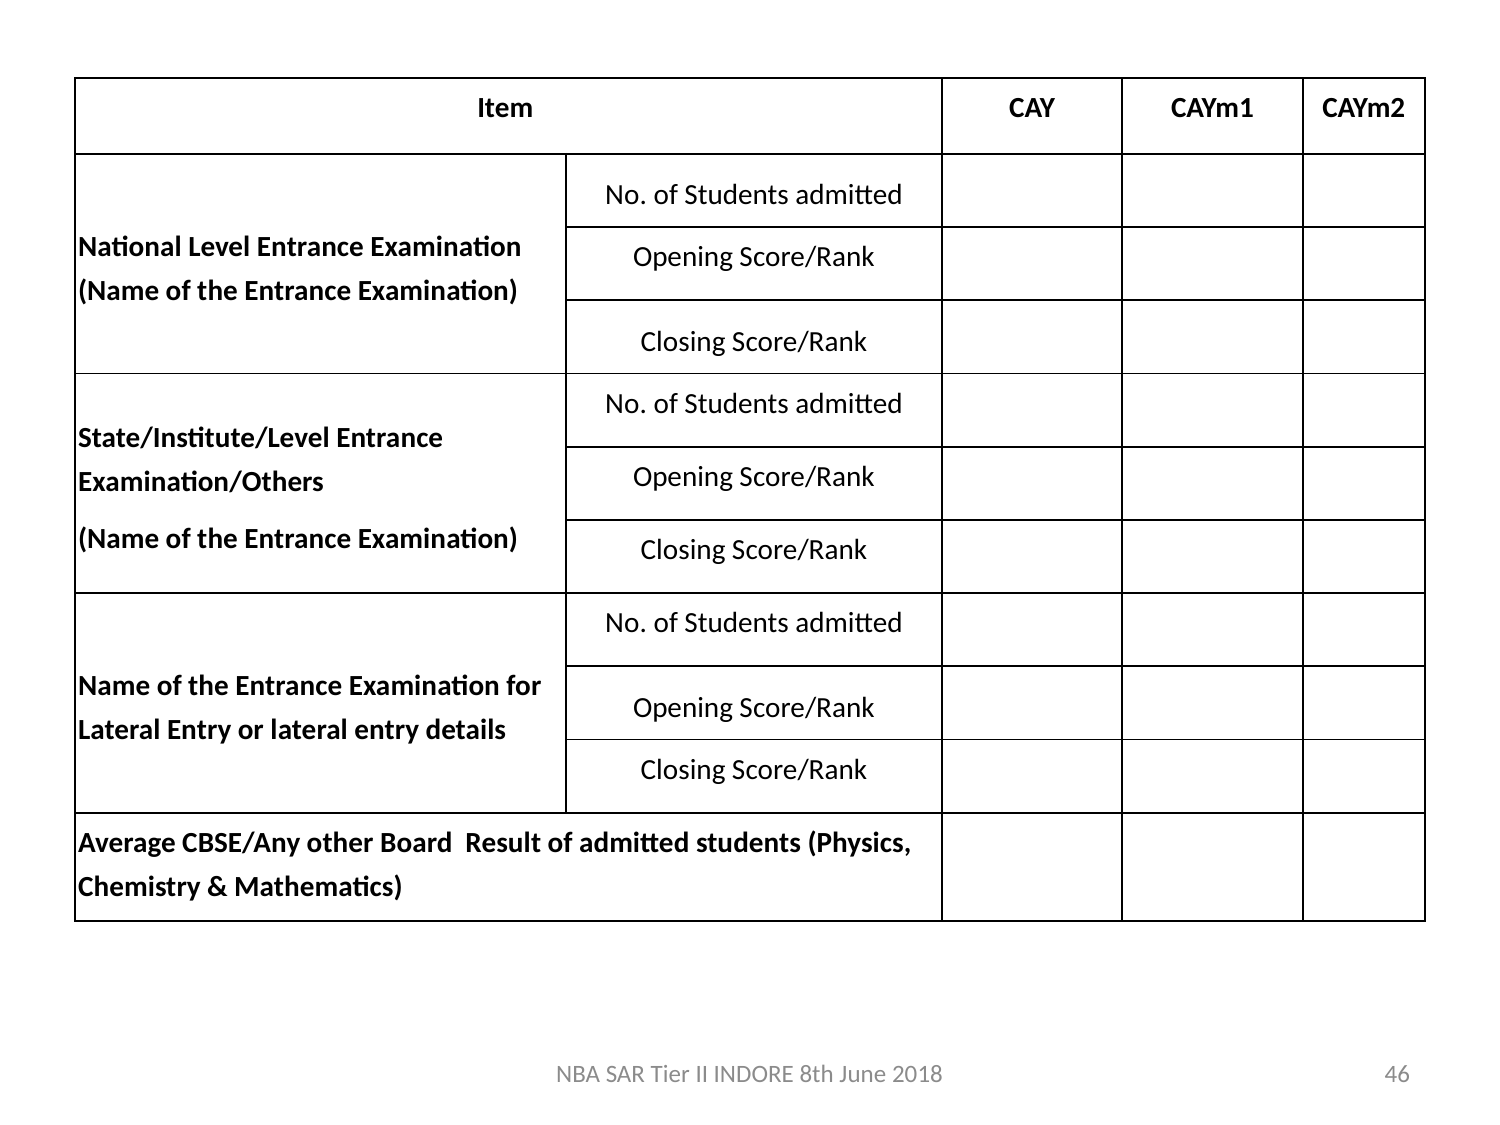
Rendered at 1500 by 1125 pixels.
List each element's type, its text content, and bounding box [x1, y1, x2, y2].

table_cell [1123, 448, 1302, 519]
table_cell No. of Students admitted [567, 594, 941, 665]
slide_number 46 [1074, 1042, 1425, 1103]
table_cell Closing Score/Rank [567, 740, 941, 812]
table_cell State/Institute/Level Entrance Examination/Others (Name of the Entrance Examination) [76, 374, 565, 592]
table_cell Opening Score/Rank [567, 448, 941, 519]
table_cell Average CBSE/Any other Board Result of admitted students (Physics, Chemistry & Mathematics) [76, 814, 941, 920]
table_cell [943, 301, 1121, 373]
table_cell [1123, 594, 1302, 665]
footer NBA SAR Tier II INDORE 8th June 2018 [512, 1042, 988, 1103]
table_cell [1304, 155, 1424, 226]
table_cell [1304, 448, 1424, 519]
table_cell [943, 374, 1121, 446]
table_cell [1123, 814, 1302, 920]
table_cell Closing Score/Rank [567, 301, 941, 373]
table_cell Closing Score/Rank [567, 521, 941, 592]
table_cell [943, 521, 1121, 592]
table_cell No. of Students admitted [567, 155, 941, 226]
table_cell [1304, 374, 1424, 446]
table_cell [1304, 228, 1424, 299]
table_cell [1304, 814, 1424, 920]
table_cell [943, 814, 1121, 920]
table_cell [1304, 667, 1424, 739]
table_cell [943, 594, 1121, 665]
table_cell [943, 155, 1121, 226]
table_cell [1123, 740, 1302, 812]
table_cell Name of the Entrance Examination for Lateral Entry or lateral entry details [76, 594, 565, 812]
table_cell [943, 740, 1121, 812]
table_cell [1304, 594, 1424, 665]
table_header CAY [943, 79, 1121, 153]
table_cell [1123, 301, 1302, 373]
table_cell [1304, 740, 1424, 812]
table_cell [1123, 155, 1302, 226]
table_cell Opening Score/Rank [567, 667, 941, 739]
table_cell [1123, 521, 1302, 592]
table_header CAYm1 [1123, 79, 1302, 153]
table_cell [1123, 374, 1302, 446]
table_cell [943, 228, 1121, 299]
table_cell [1304, 521, 1424, 592]
table_cell [1123, 667, 1302, 739]
table_cell No. of Students admitted [567, 374, 941, 446]
table_cell [943, 448, 1121, 519]
table_header Item [76, 79, 941, 153]
table_cell National Level Entrance Examination (Name of the Entrance Examination) [76, 155, 565, 373]
table_cell Opening Score/Rank [567, 228, 941, 299]
table_cell [1123, 228, 1302, 299]
table_cell [1304, 301, 1424, 373]
table_cell [943, 667, 1121, 739]
table_header CAYm2 [1304, 79, 1424, 153]
